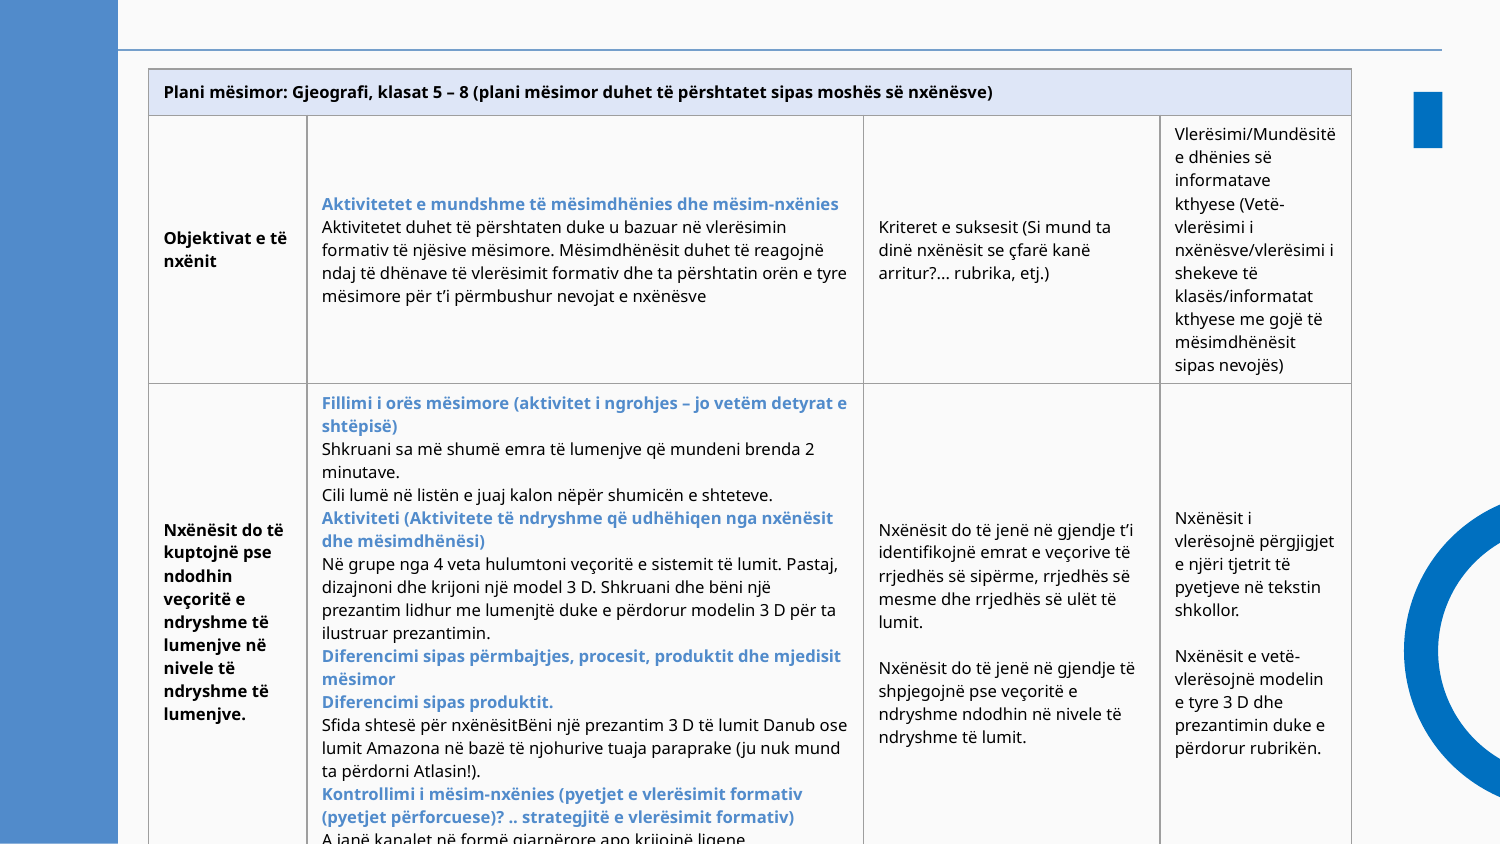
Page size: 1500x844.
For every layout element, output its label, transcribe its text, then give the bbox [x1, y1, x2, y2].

table_cell Aktivitetet e mundshme të mësimdhënies dhe mësim-nxënies Aktivitetet duhet të përshtaten duke u bazuar në vlerësimin formativ të njësive mësimore. Mësimdhënësit duhet të reagojnë ndaj të dhënave të vlerësimit formativ dhe ta përshtatin orën e tyre mësimore për t’i përmbushur nevojat e nxënësve [308, 116, 863, 383]
table_cell Vlerësimi/Mundësitë e dhënies së informatave kthyese (Vetë-vlerësimi i nxënësve/vlerësimi i shekeve të klasës/informatat kthyese me gojë të mësimdhënësit sipas nevojës) [1161, 116, 1351, 383]
table_header Plani mësimor: Gjeografi, klasat 5 – 8 (plani mësimor duhet të përshtatet sipas moshës së nxënësve) [149, 70, 1351, 115]
table_cell Kriteret e suksesit (Si mund ta dinë nxënësit se çfarë kanë arritur?... rubrika, etj.) [864, 116, 1159, 383]
table_cell Objektivat e të nxënit [149, 116, 306, 383]
table_cell Nxënësit i vlerësojnë përgjigjet e njëri tjetrit të pyetjeve në tekstin shkollor. Nxënësit e vetë-vlerësojnë modelin e tyre 3 D dhe prezantimin duke e përdorur rubrikën. [1161, 384, 1351, 844]
table_cell Fillimi i orës mësimore (aktivitet i ngrohjes – jo vetëm detyrat e shtëpisë) Shkruani sa më shumë emra të lumenjve që mundeni brenda 2 minutave. Cili lumë në listën e juaj kalon nëpër shumicën e shteteve. Aktiviteti (Aktivitete të ndryshme që udhëhiqen nga nxënësit dhe mësimdhënësi) Në grupe nga 4 veta hulumtoni veçoritë e sistemit të lumit. Pastaj, dizajnoni dhe krijoni një model 3 D. Shkruani dhe bëni një prezantim lidhur me lumenjtë duke e përdorur modelin 3 D për ta ilustruar prezantimin. Diferencimi sipas përmbajtjes, procesit, produktit dhe mjedisit mësimor Diferencimi sipas produktit. Sfida shtesë për nxënësitBëni një prezantim 3 D të lumit Danub ose lumit Amazona në bazë të njohurive tuaja paraprake (ju nuk mund ta përdorni Atlasin!). Kontrollimi i mësim-nxënies (pyetjet e vlerësimit formativ (pyetjet përforcuese)? .. strategjitë e vlerësimit formativ) A janë kanalet në formë gjarpërore apo krijojnë liqene. Pse nuk paraqitet delta në rrjedhën e sipërme të lumit? [308, 384, 863, 844]
table_cell Nxënësit do të kuptojnë pse ndodhin veçoritë e ndryshme të lumenjve në nivele të ndryshme të lumenjve. [149, 384, 306, 844]
table_cell Nxënësit do të jenë në gjendje t’i identifikojnë emrat e veçorive të rrjedhës së sipërme, rrjedhës së mesme dhe rrjedhës së ulët të lumit. Nxënësit do të jenë në gjendje të shpjegojnë pse veçoritë e ndryshme ndodhin në nivele të ndryshme të lumit. [864, 384, 1159, 844]
